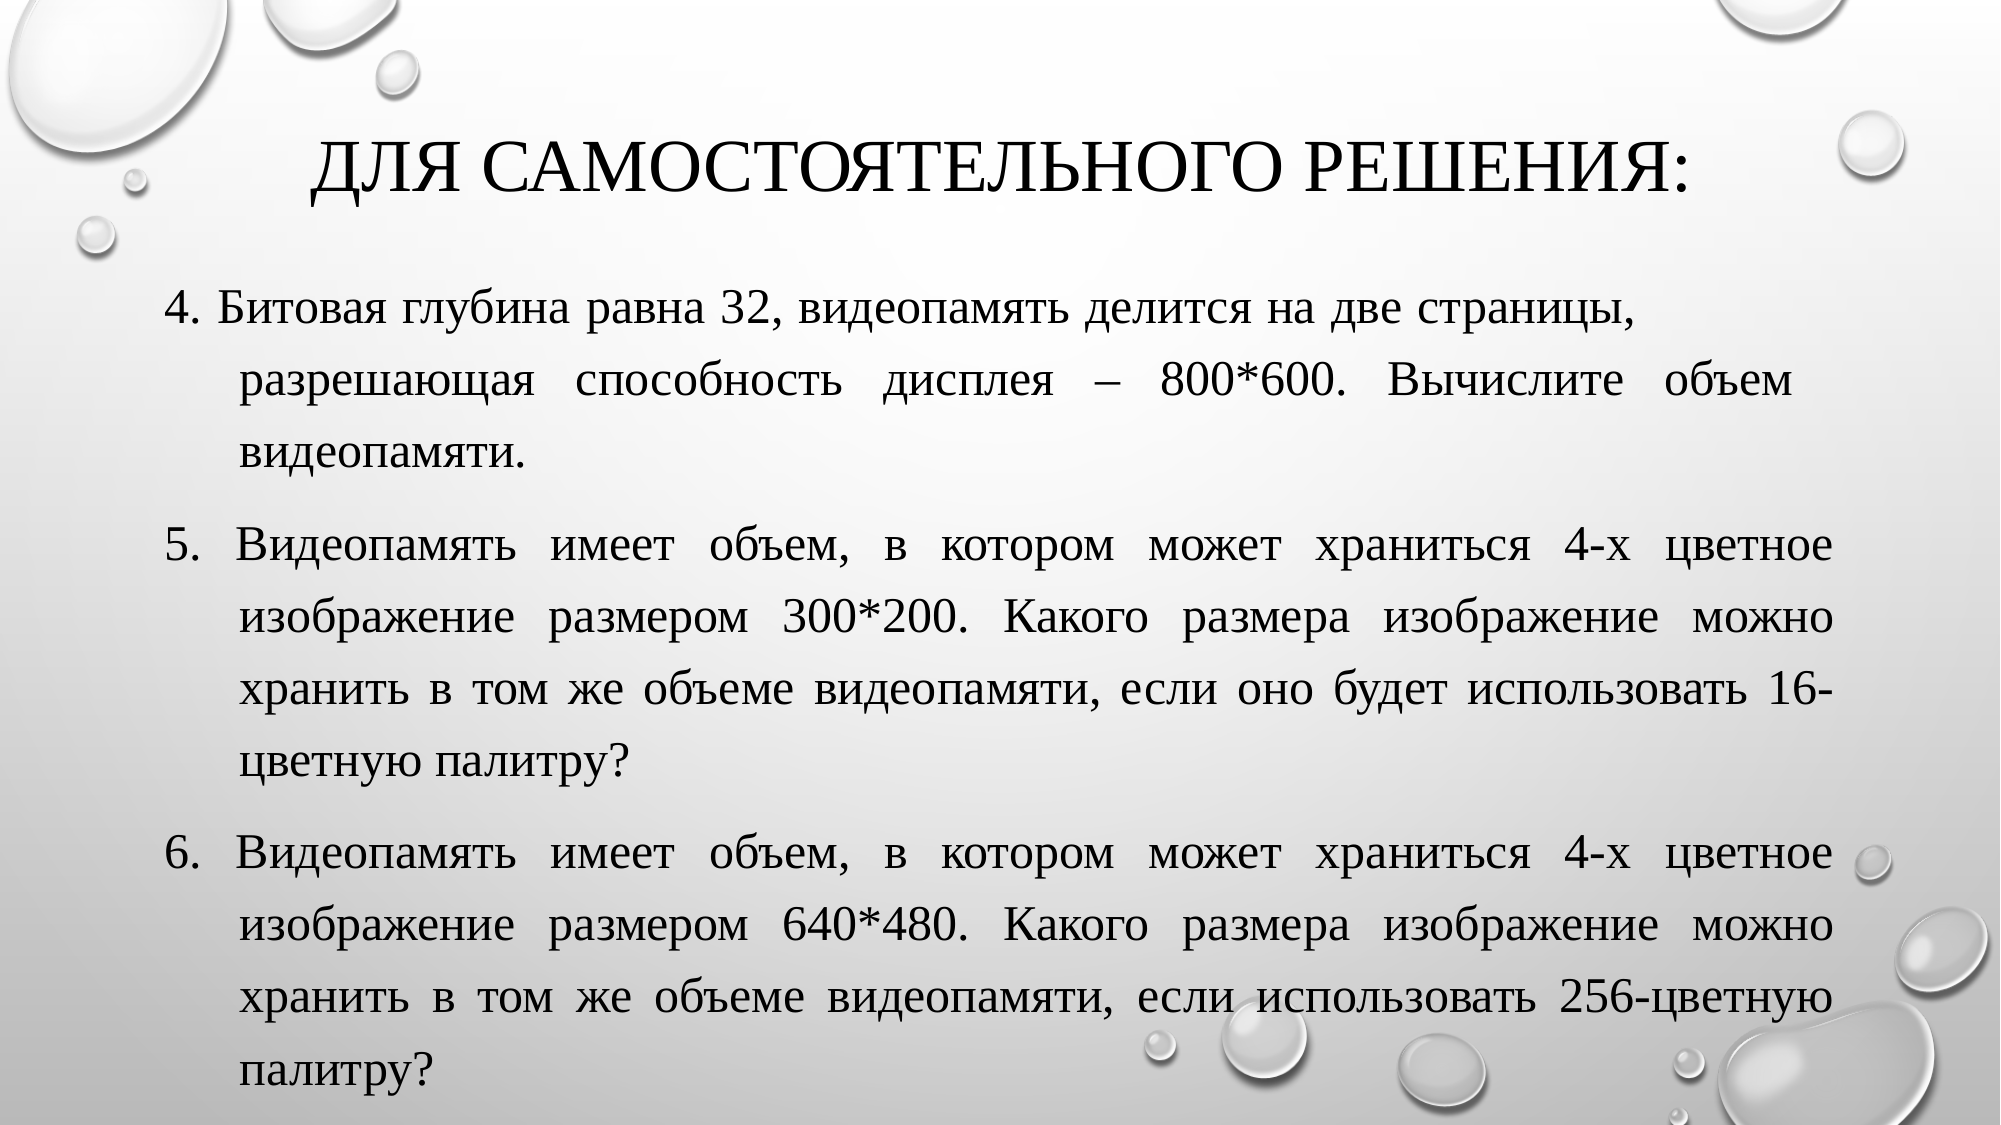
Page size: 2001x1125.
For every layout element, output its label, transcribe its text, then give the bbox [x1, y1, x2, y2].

picture [0, 0, 2000, 1125]
title Для самостоятельного решения: [153, 73, 1851, 262]
list 4. Битовая глубина равна 32, видеопамять делится на две страницы, разрешающая способность дисплея – 800*600. Вычислите объем видеопамяти. 5. Видеопамять имеет объем, в котором может храниться 4-х цветное изображение размером 300*200. Какого размера изображение можно хранить в том же объеме видеопамяти, если оно будет использовать 16-цветную палитру? 6. Видеопамять имеет объем, в котором может храниться 4-х цветное изображение размером 640*480. Какого размера изображение можно хранить в том же объеме видеопамяти, если использовать 256-цветную палитру? [149, 253, 1850, 950]
